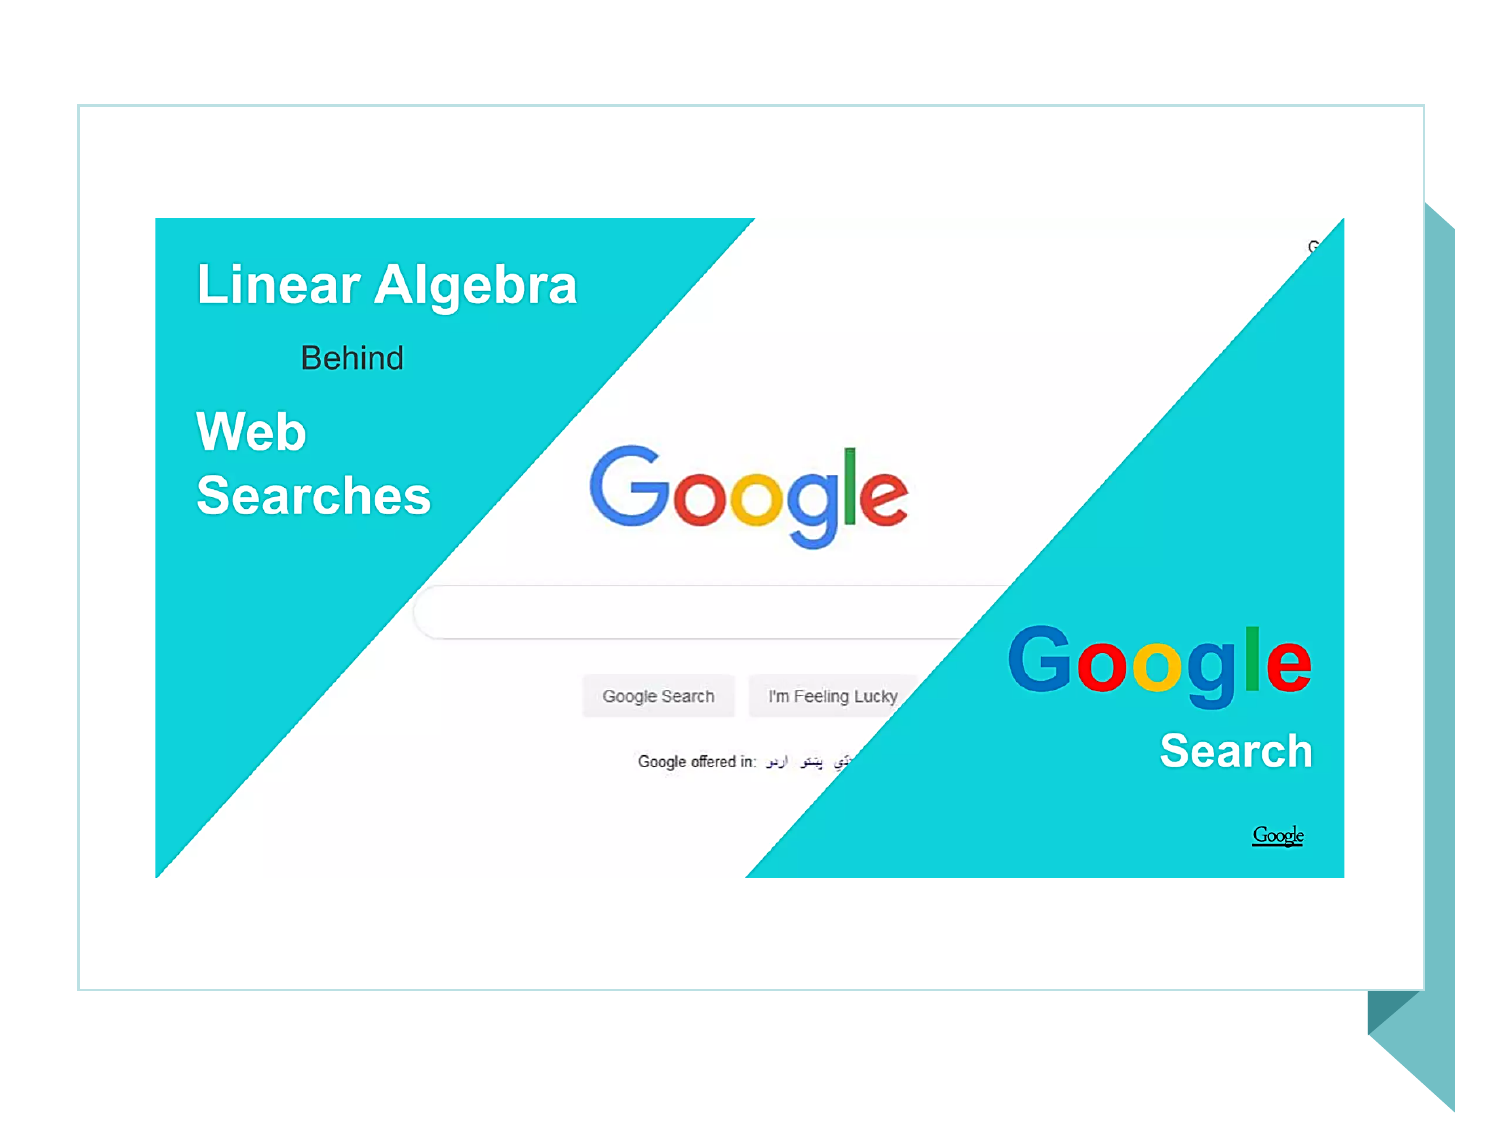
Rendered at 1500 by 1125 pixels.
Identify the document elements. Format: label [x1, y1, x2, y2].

text_box [1367, 990, 1420, 1036]
text_box [78, 105, 1424, 990]
text_box [1369, 201, 1455, 1113]
picture [155, 218, 1345, 878]
